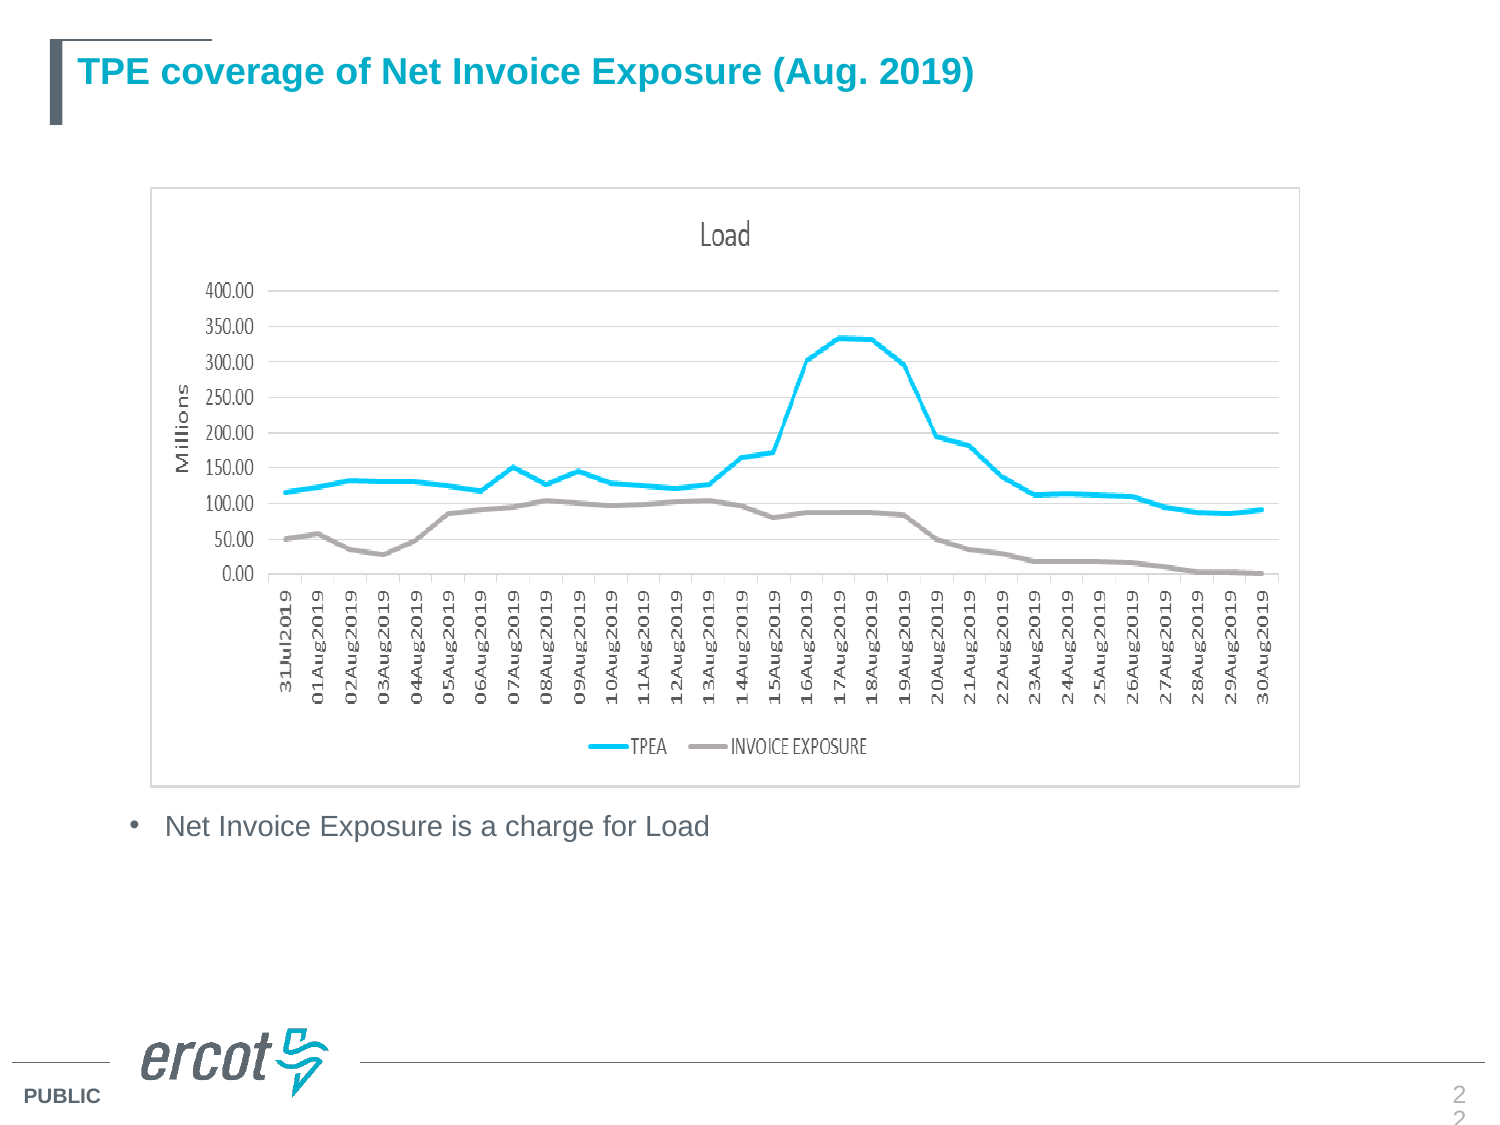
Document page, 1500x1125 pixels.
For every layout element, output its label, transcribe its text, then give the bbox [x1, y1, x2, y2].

picture [137, 1024, 332, 1100]
picture [149, 187, 1301, 788]
slide_number 22 [1437, 1076, 1475, 1112]
title TPE coverage of Net Invoice Exposure (Aug. 2019) [62, 39, 1450, 138]
text_box Net Invoice Exposure is a charge for Load [75, 799, 1325, 850]
